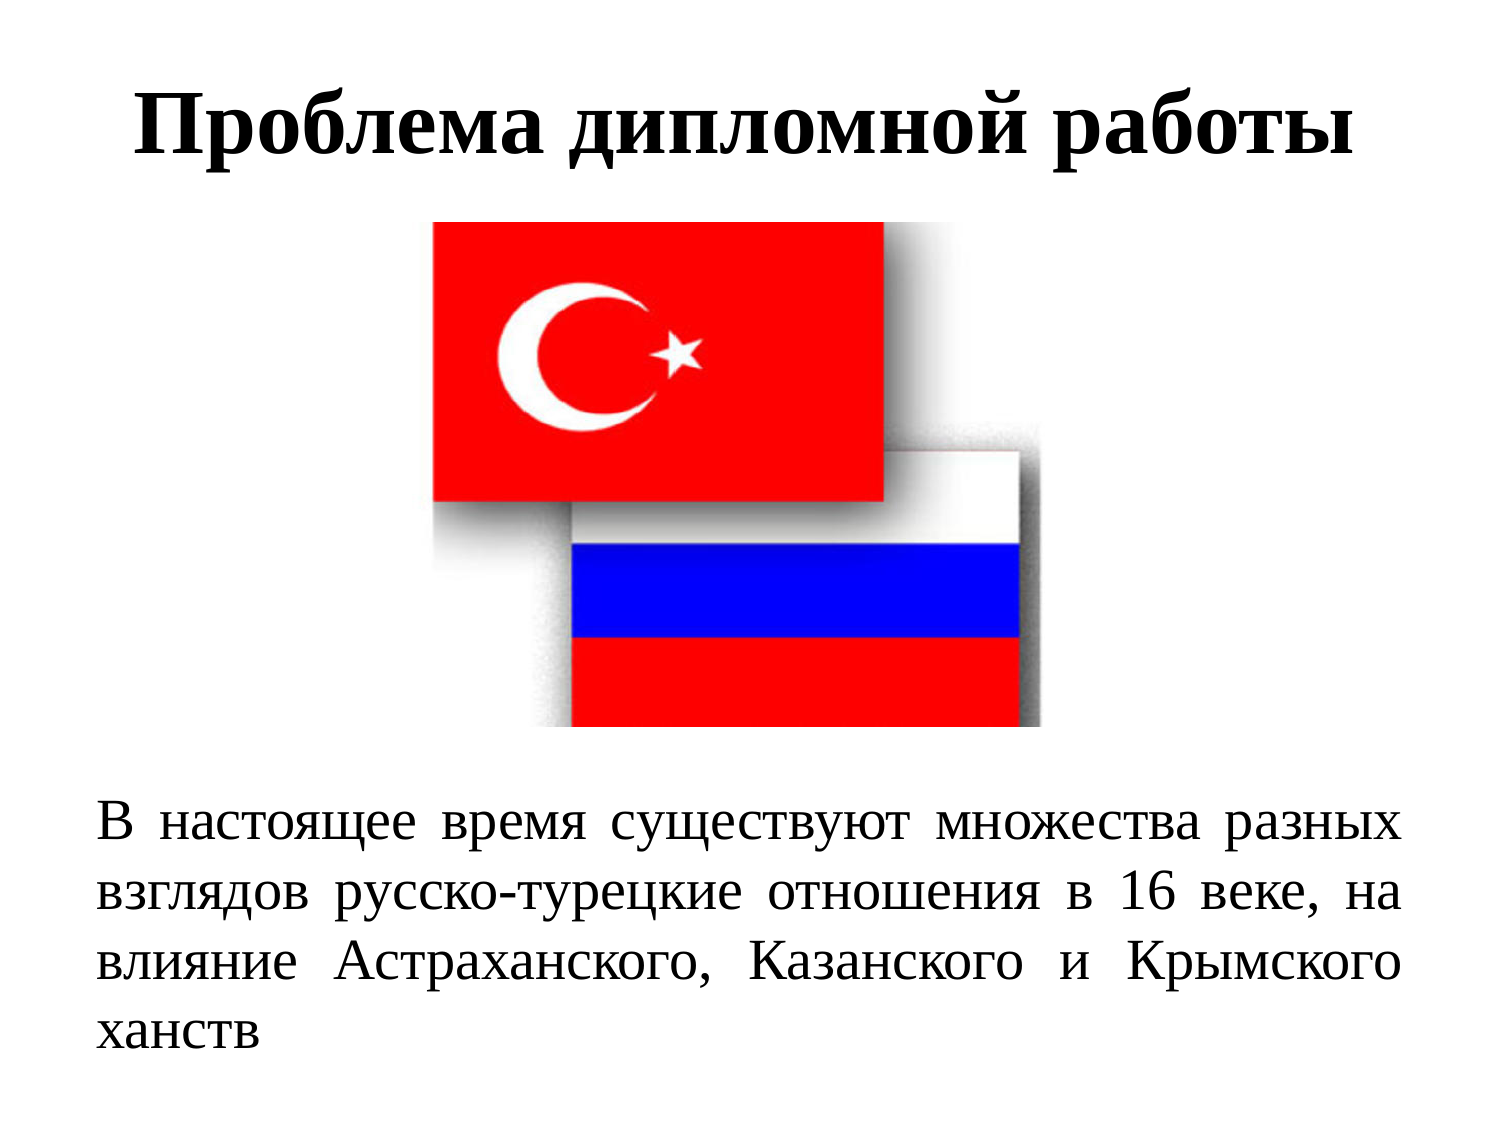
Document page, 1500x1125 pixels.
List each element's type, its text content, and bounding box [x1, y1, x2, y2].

text_box В настоящее время существуют множества разных взглядов русско-турецкие отношения в 16 веке, на влияние Астраханского, Казанского и Крымского ханств [81, 773, 1418, 1069]
title Проблема дипломной работы [70, 23, 1421, 211]
picture [339, 222, 1161, 727]
